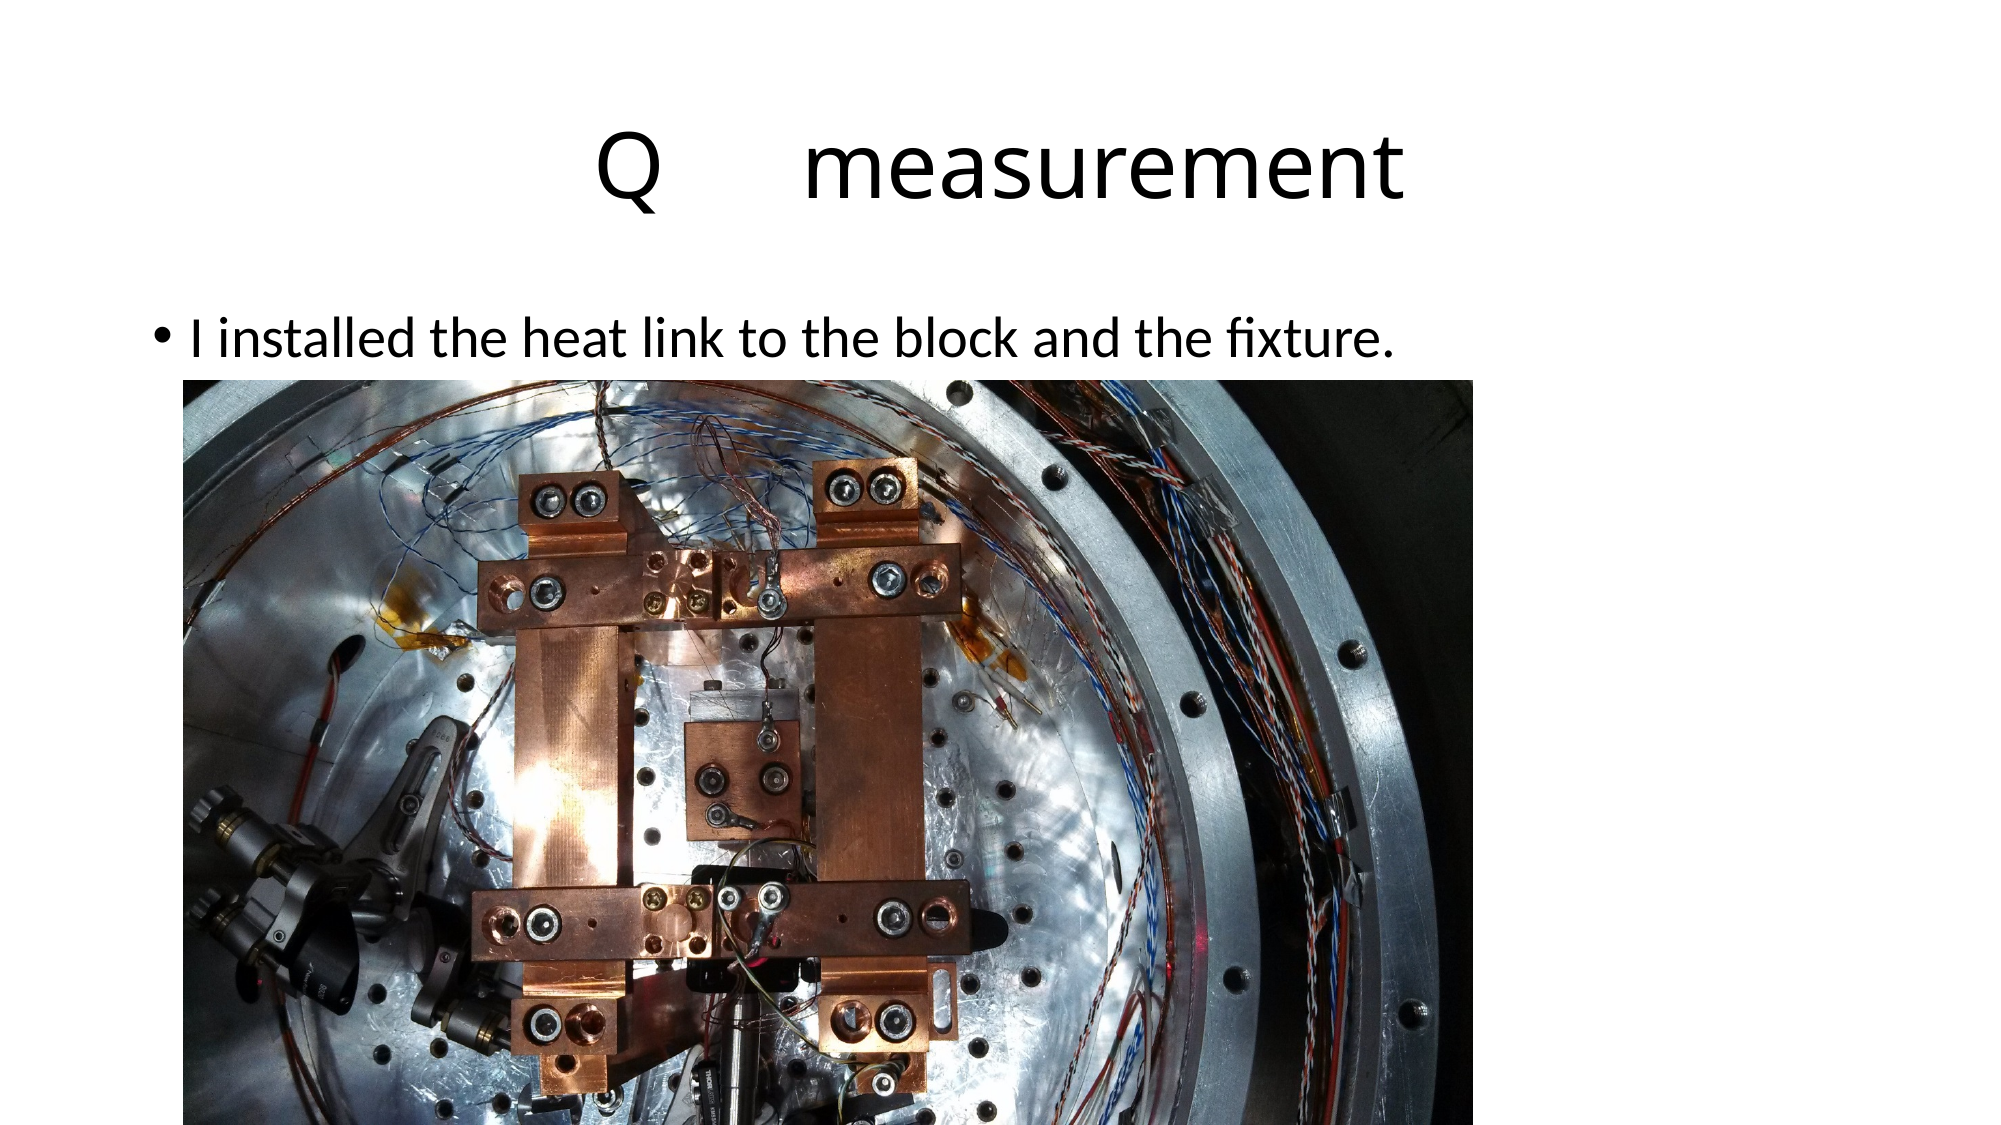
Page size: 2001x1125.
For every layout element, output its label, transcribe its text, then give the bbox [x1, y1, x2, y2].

title Q measurement [137, 59, 1863, 278]
list I installed the heat link to the block and the fixture. [137, 299, 1863, 1014]
picture [183, 380, 1473, 1125]
